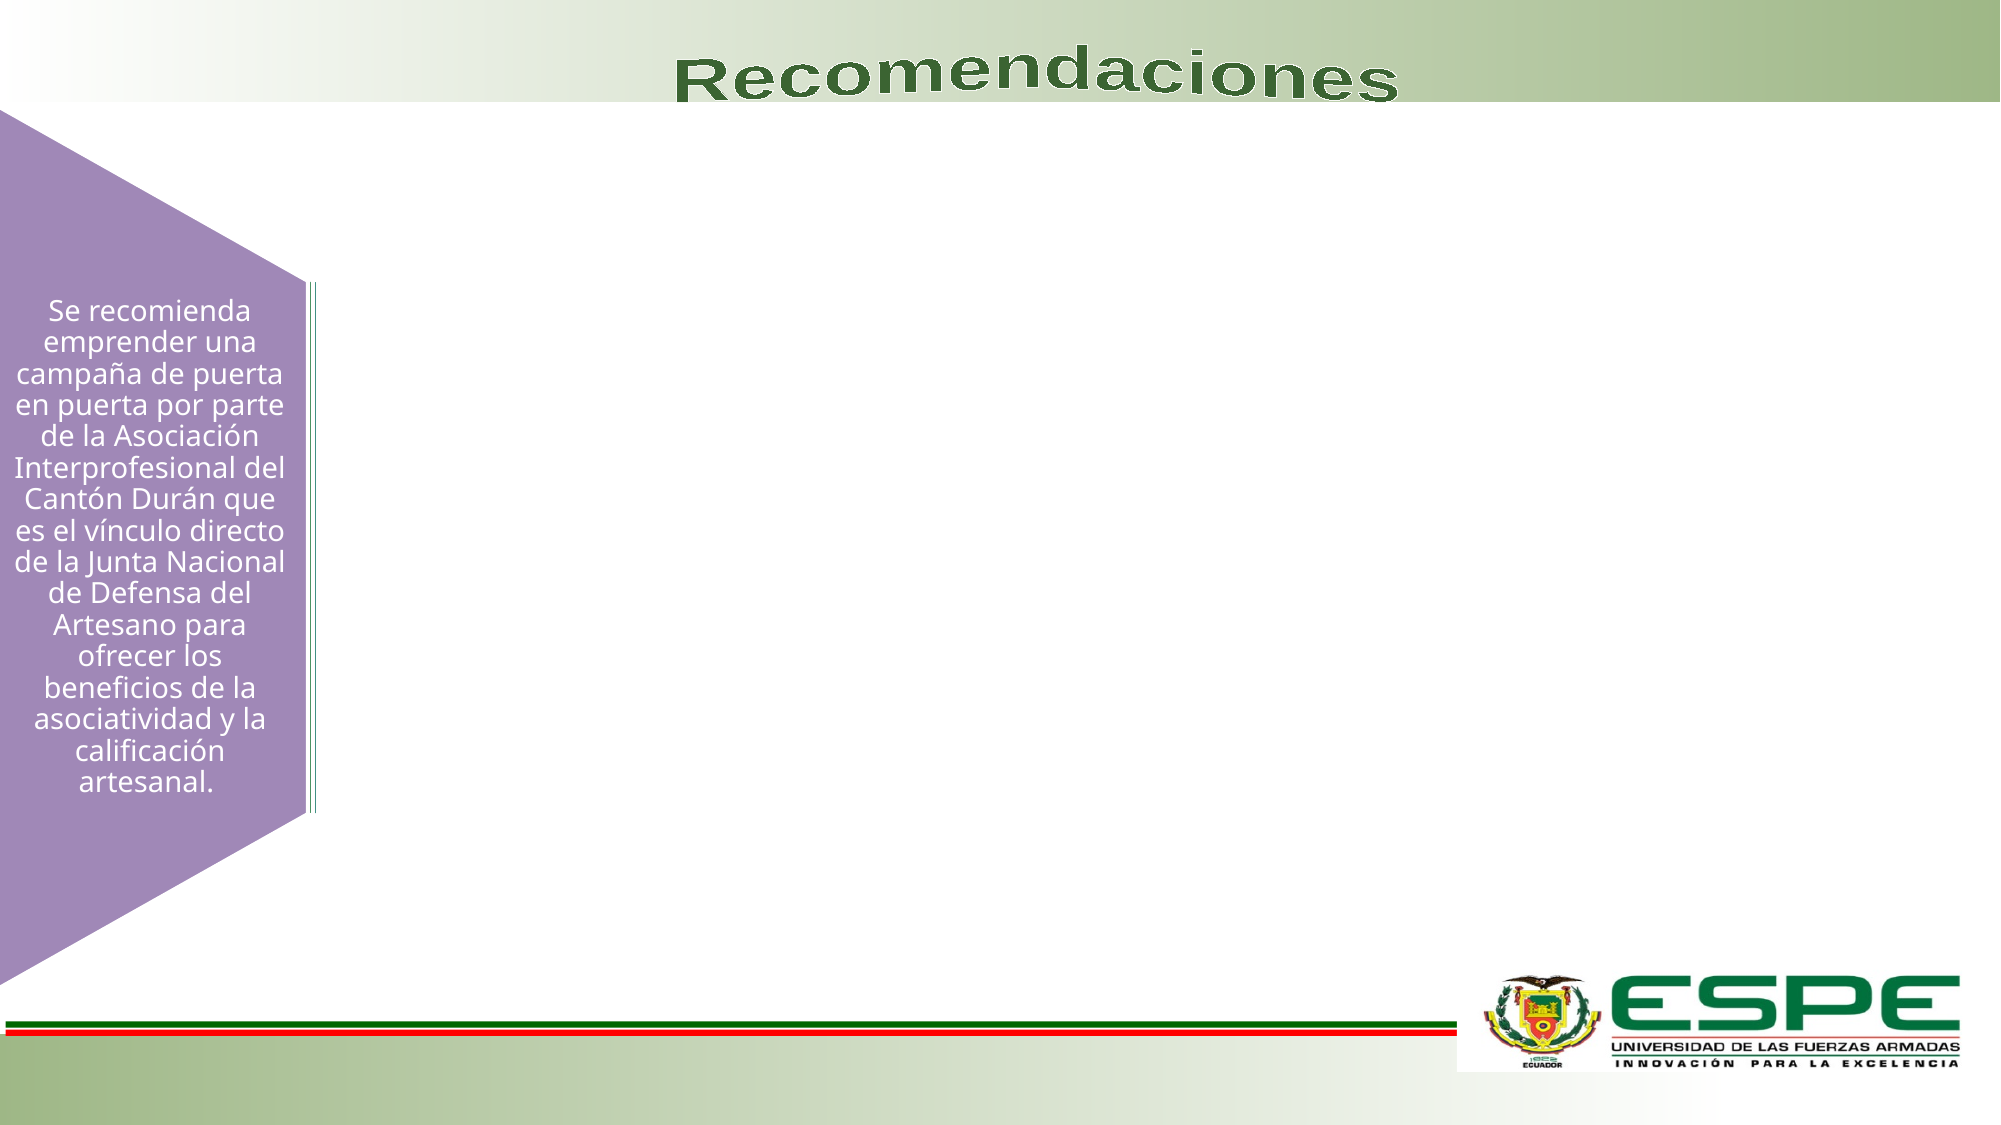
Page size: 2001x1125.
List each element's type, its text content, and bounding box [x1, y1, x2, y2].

text_box Establecer una coordinación entre Municipio, Asociación de Artesanos y Universidades con el objetivo de dar a conocer los beneficios a los que pueden acceder el sector y Capacitar en temas que muestran mayor deficiencia para facilitar el acceso a dichos beneficios. [1, 101, 321, 994]
text_box Se recomienda emprender una campaña de puerta en puerta por parte de la Asociación Interprofesional del Cantón Durán que es el vínculo directo de la Junta Nacional de Defensa del Artesano para ofrecer los beneficios de la asociatividad y la calificación artesanal. [0, 104, 310, 991]
picture [1456, 968, 1994, 1072]
text_box Se recomienda la creación de espacios y tiempos públicos para la exhibición de los productos y servicios artesanales, en lugares y fechas de concurrencia, lo que además podría fomentar el turismo y el desarrollo económico interno del cantón Durán. [0, 102, 315, 993]
